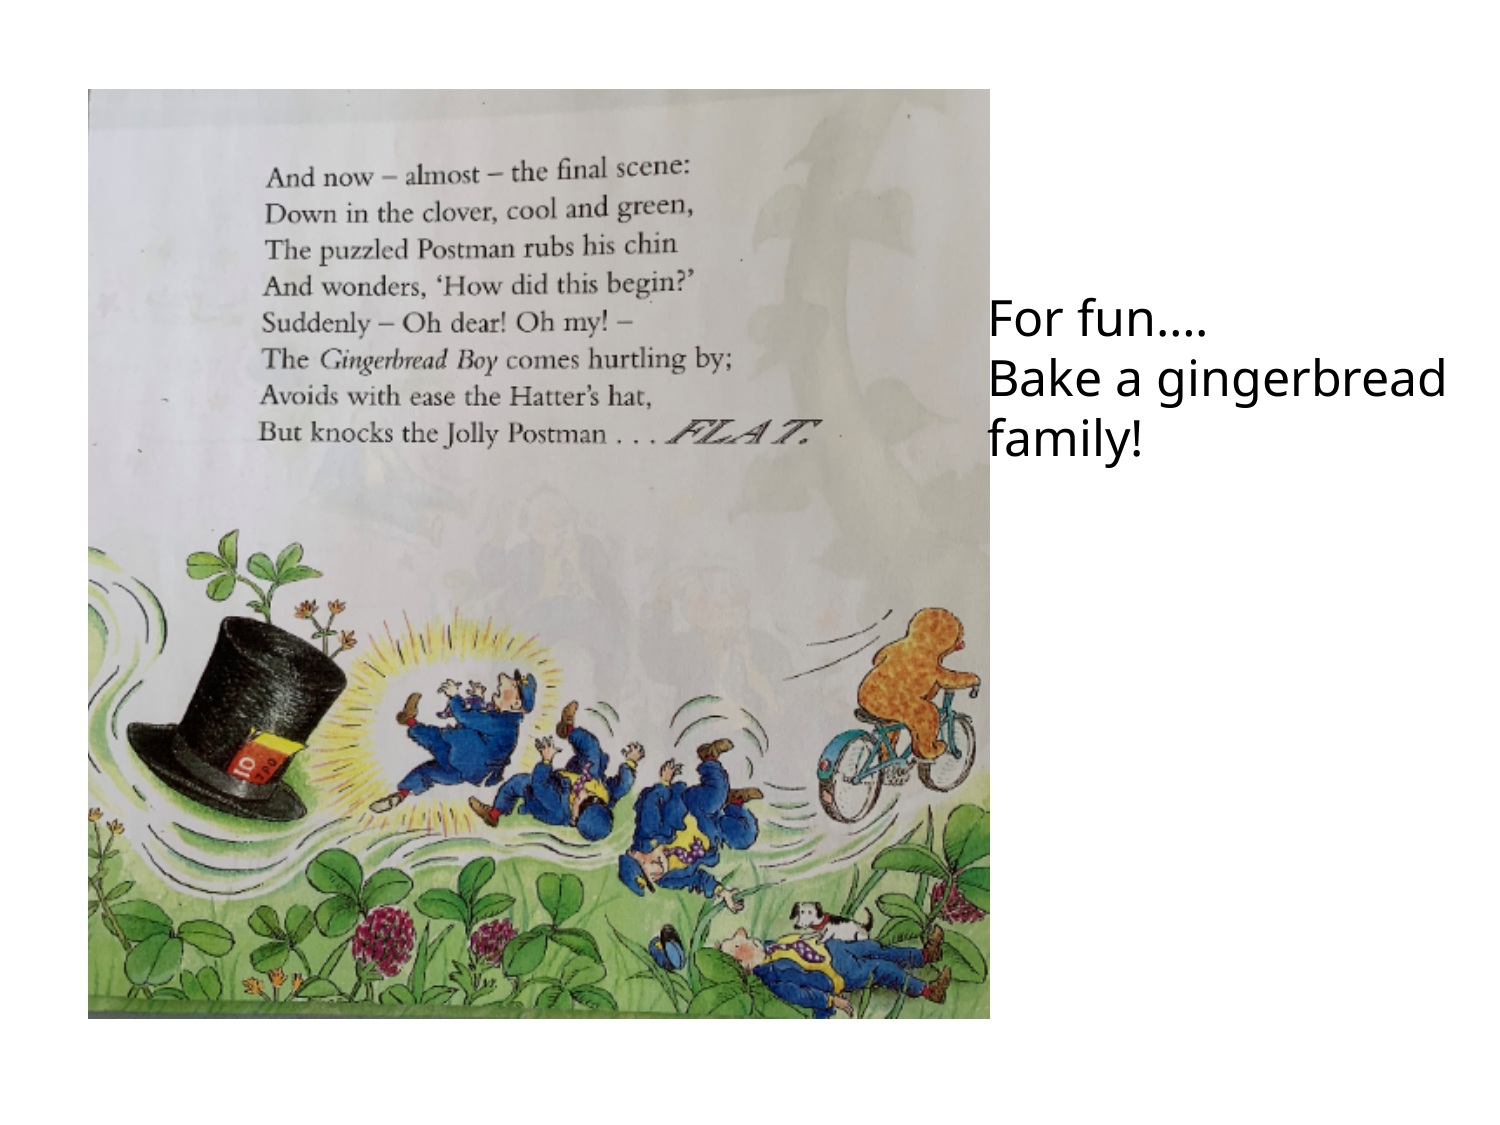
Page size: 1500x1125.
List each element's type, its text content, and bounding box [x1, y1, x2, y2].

picture [88, 89, 990, 1019]
text_box For fun…. Bake a gingerbread family! [994, 278, 1477, 474]
